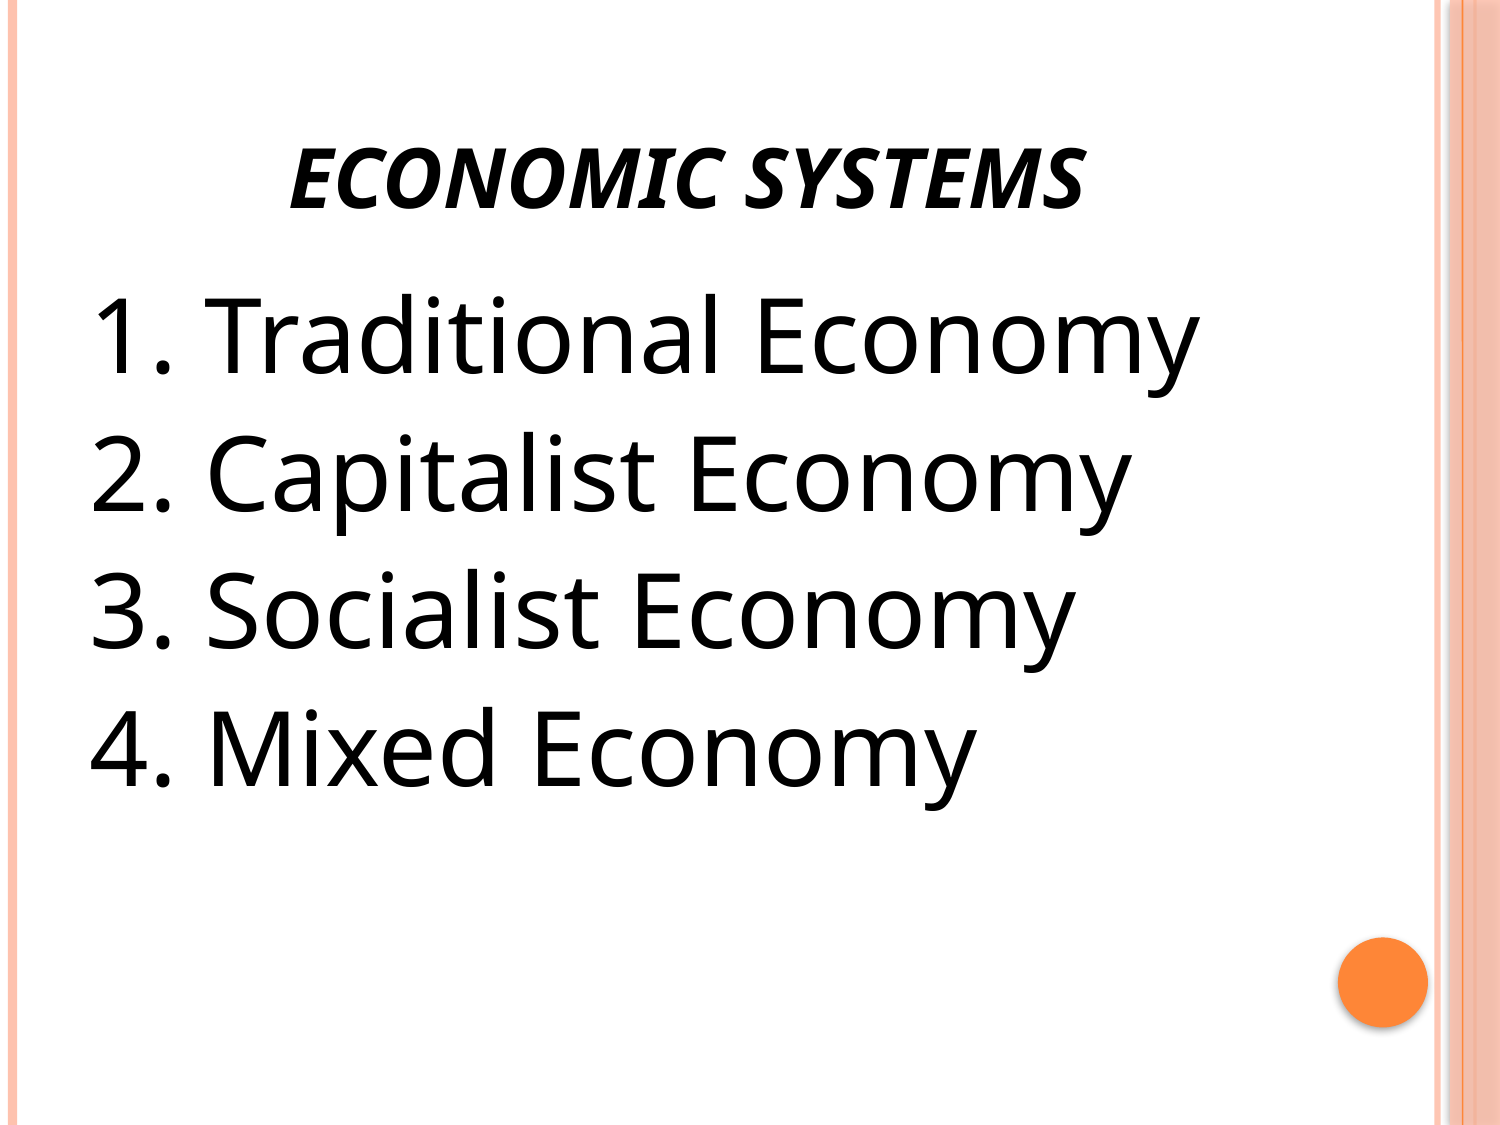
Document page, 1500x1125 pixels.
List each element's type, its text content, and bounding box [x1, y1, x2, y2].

title Economic Systems [75, 45, 1300, 233]
list 1. Traditional Economy 2. Capitalist Economy 3. Socialist Economy 4. Mixed Economy [75, 262, 1300, 1062]
